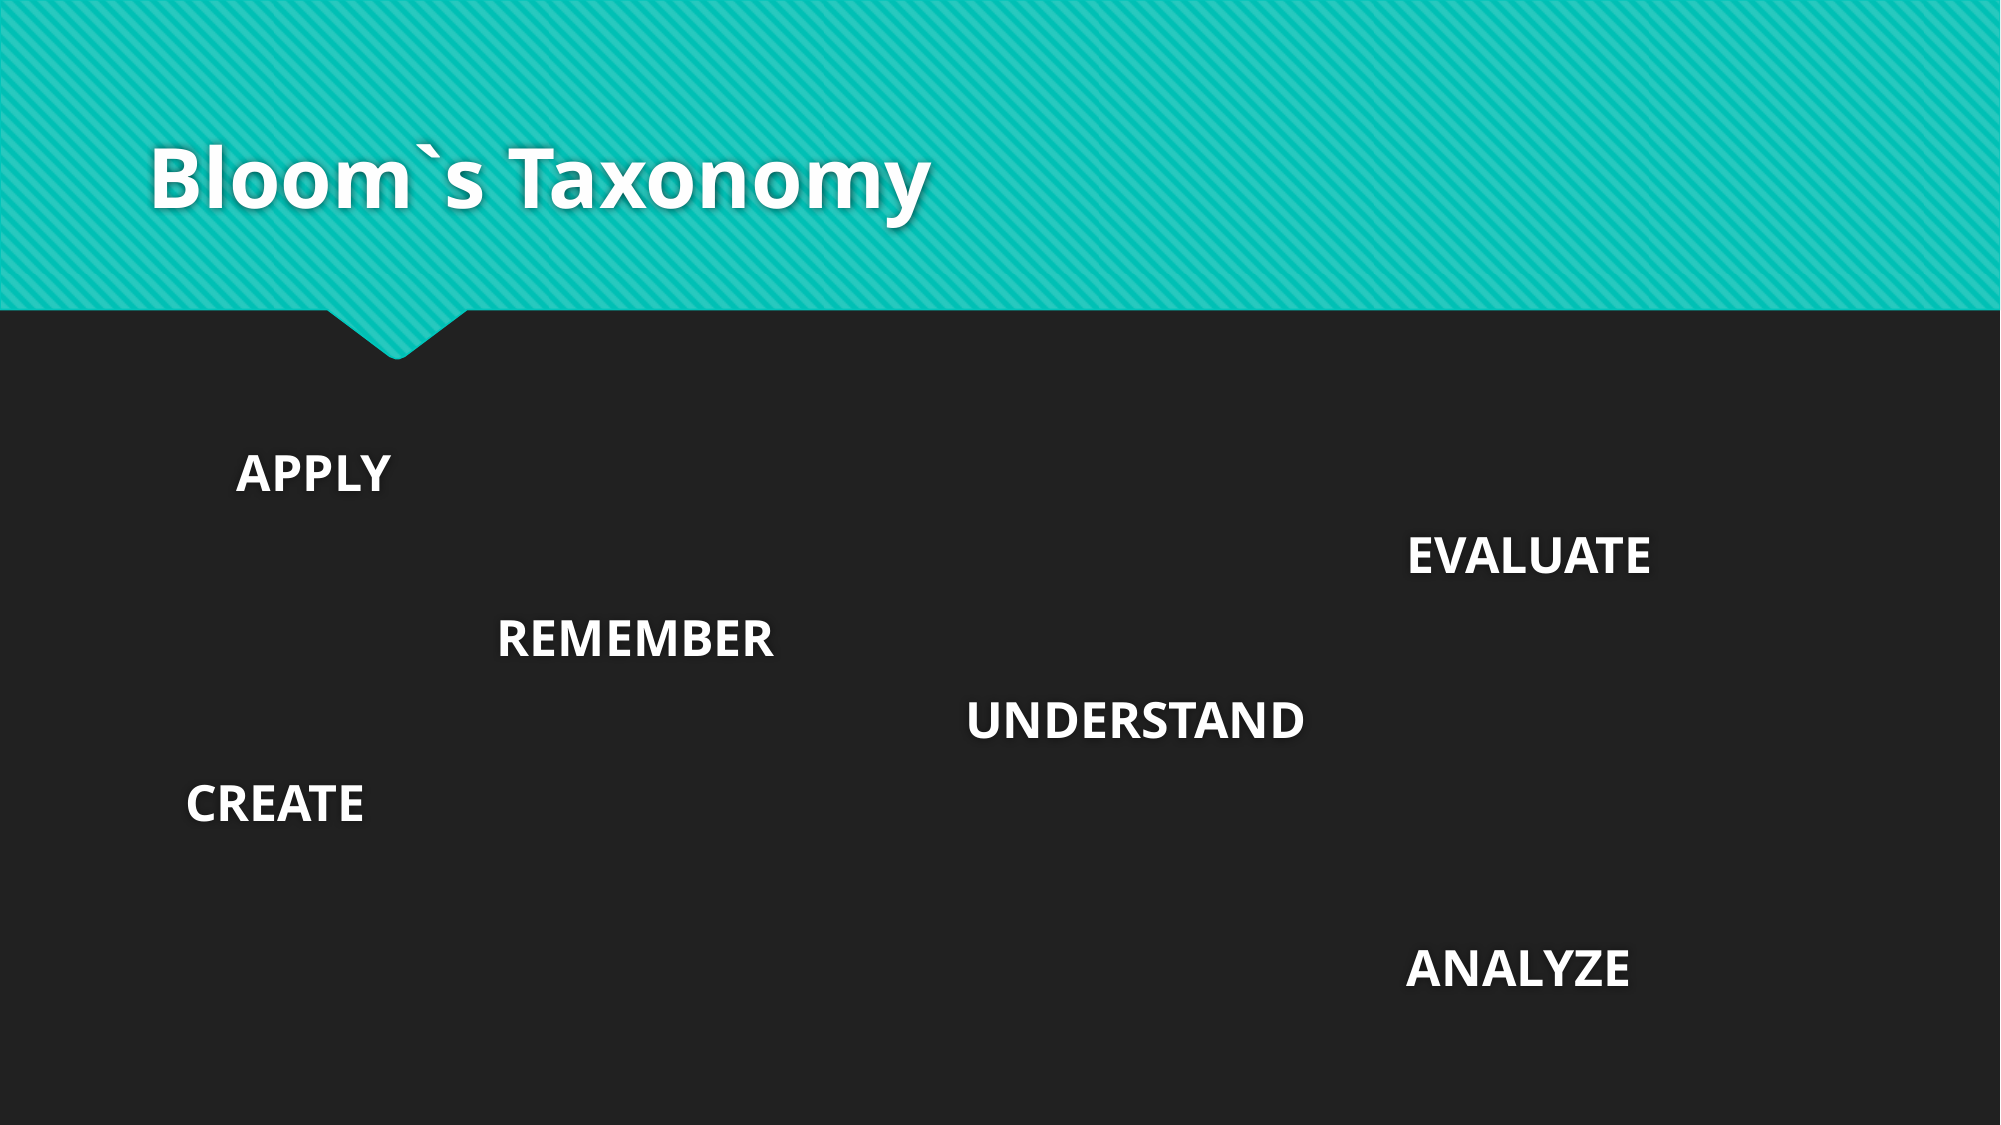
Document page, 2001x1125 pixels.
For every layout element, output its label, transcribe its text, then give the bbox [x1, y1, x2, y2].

picture [1, 1, 1999, 357]
list APPLY EVALUATE REMEMBER UNDERSTAND CREATE ANALYZE [169, 420, 1902, 1017]
title Bloom`s Taxonomy [132, 73, 1868, 233]
